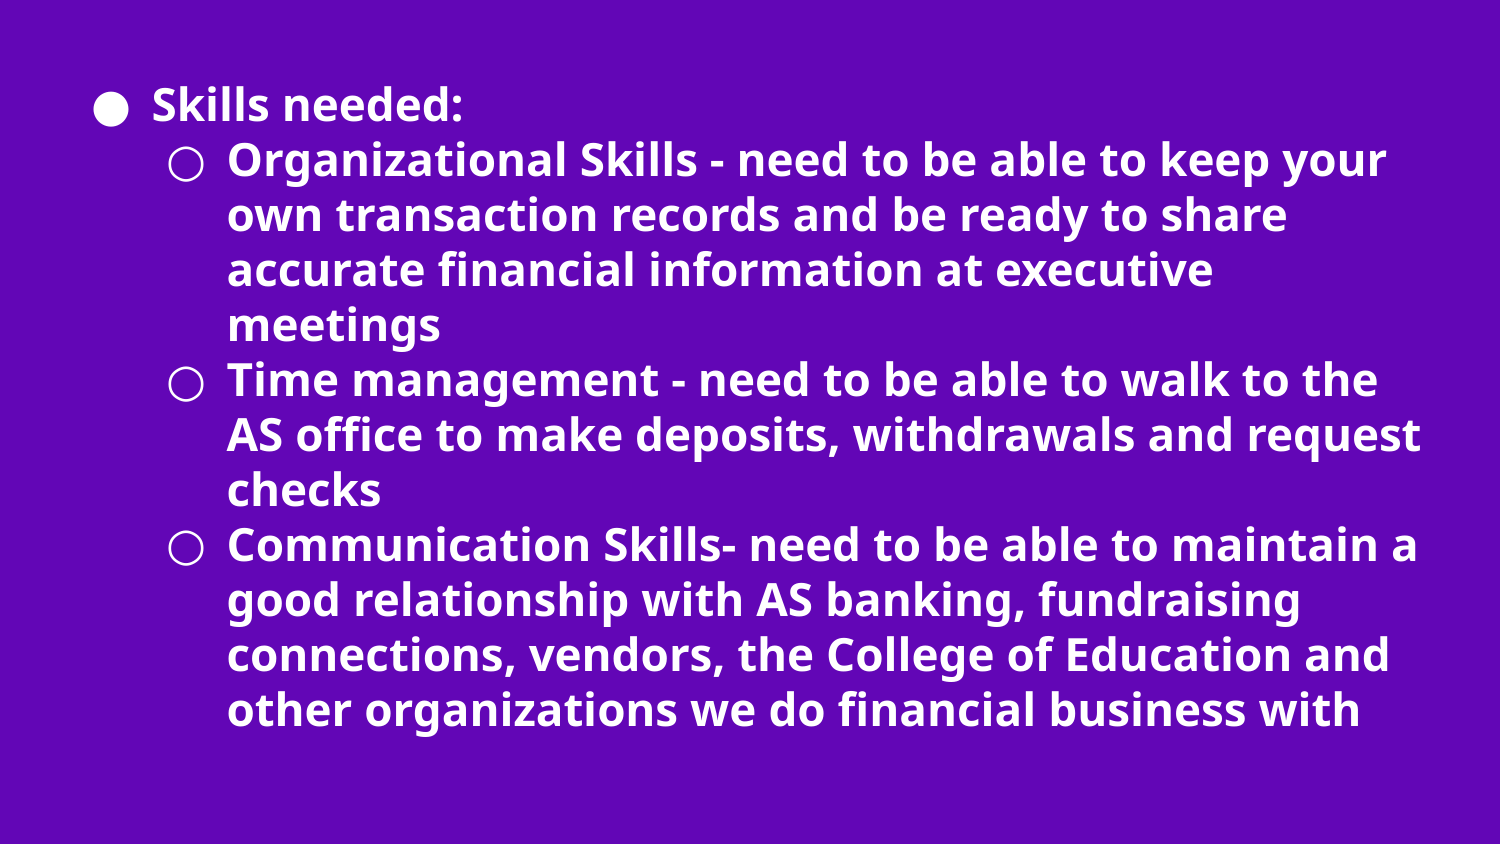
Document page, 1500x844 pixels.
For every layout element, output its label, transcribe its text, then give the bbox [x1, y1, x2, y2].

text_box Skills needed: Organizational Skills - need to be able to keep your own transaction records and be ready to share accurate financial information at executive meetings Time management - need to be able to walk to the AS office to make deposits, withdrawals and request checks Communication Skills- need to be able to maintain a good relationship with AS banking, fundraising connections, vendors, the College of Education and other organizations we do financial business with [61, 60, 1446, 780]
